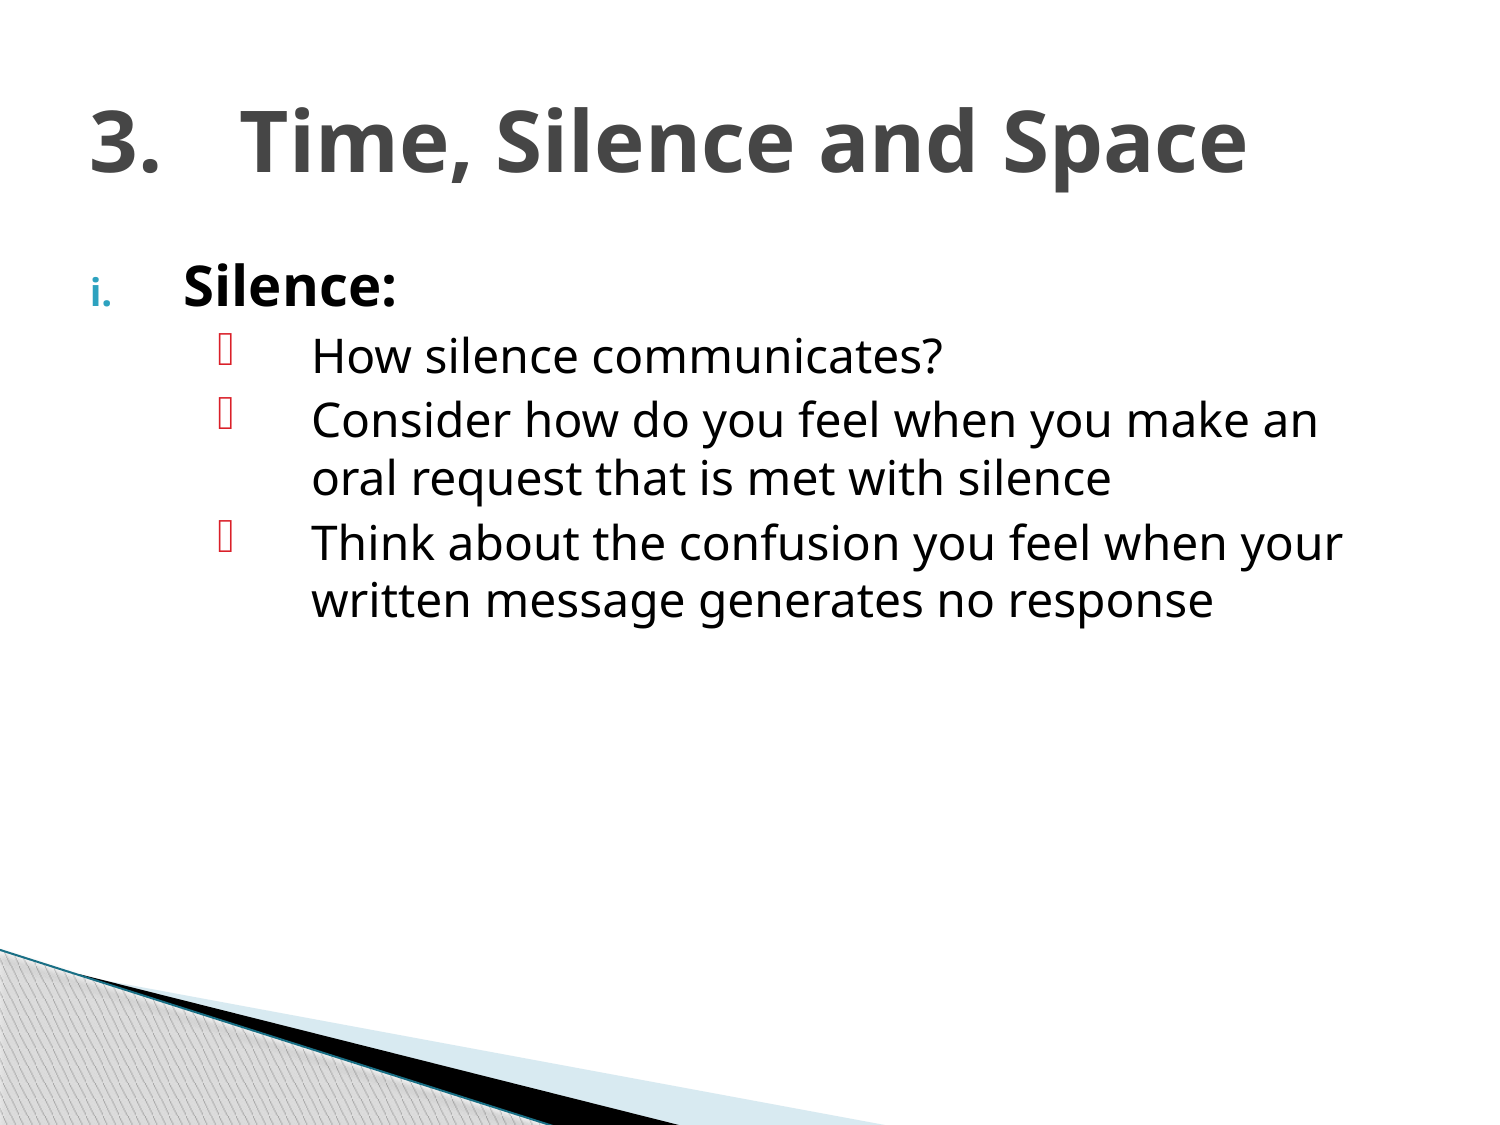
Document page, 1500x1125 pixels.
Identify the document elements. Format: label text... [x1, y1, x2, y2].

list Silence: How silence communicates? Consider how do you feel when you make an oral request that is met with silence Think about the confusion you feel when your written message generates no response [75, 243, 1425, 986]
title 3. Time, Silence and Space [75, 45, 1425, 233]
